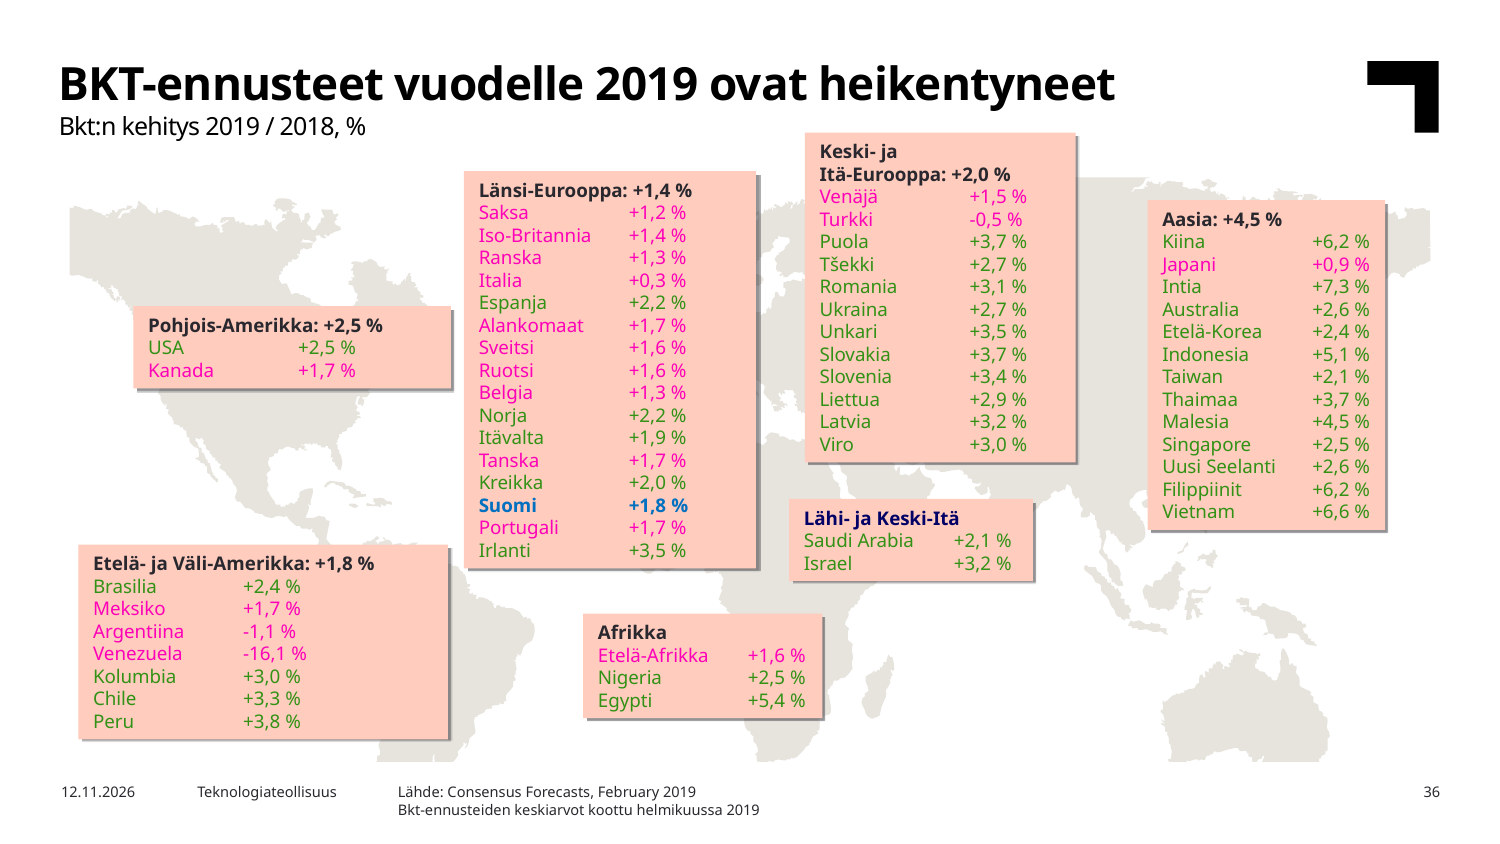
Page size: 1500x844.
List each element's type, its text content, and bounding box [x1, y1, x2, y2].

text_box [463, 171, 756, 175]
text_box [69, 177, 1431, 763]
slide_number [46, 775, 182, 803]
list BKT-ennusteet vuodelle 2019 ovat heikentyneet Bkt:n kehitys 2019 / 2018, % [41, 46, 1386, 153]
list Lähde: Consensus Forecasts, February 2019 Bkt-ennusteiden keskiarvot koottu helmikuussa 2019 [382, 775, 963, 808]
slide_number 36 [1313, 775, 1456, 803]
footer Teknologiateollisuus [182, 775, 382, 803]
text_box Keski- ja Itä-Eurooppa: +2,0 % Venäjä +1,5 % Turkki -0,5 % Puola +3,7 % Tšekki +2,7 % Romania +3,1 % Ukraina +2,7 % Unkari +3,5 % Slovakia +3,7 % Slovenia +3,4 % Liettua +2,9 % Latvia +3,2 % Viro +3,0 % [804, 132, 1076, 175]
